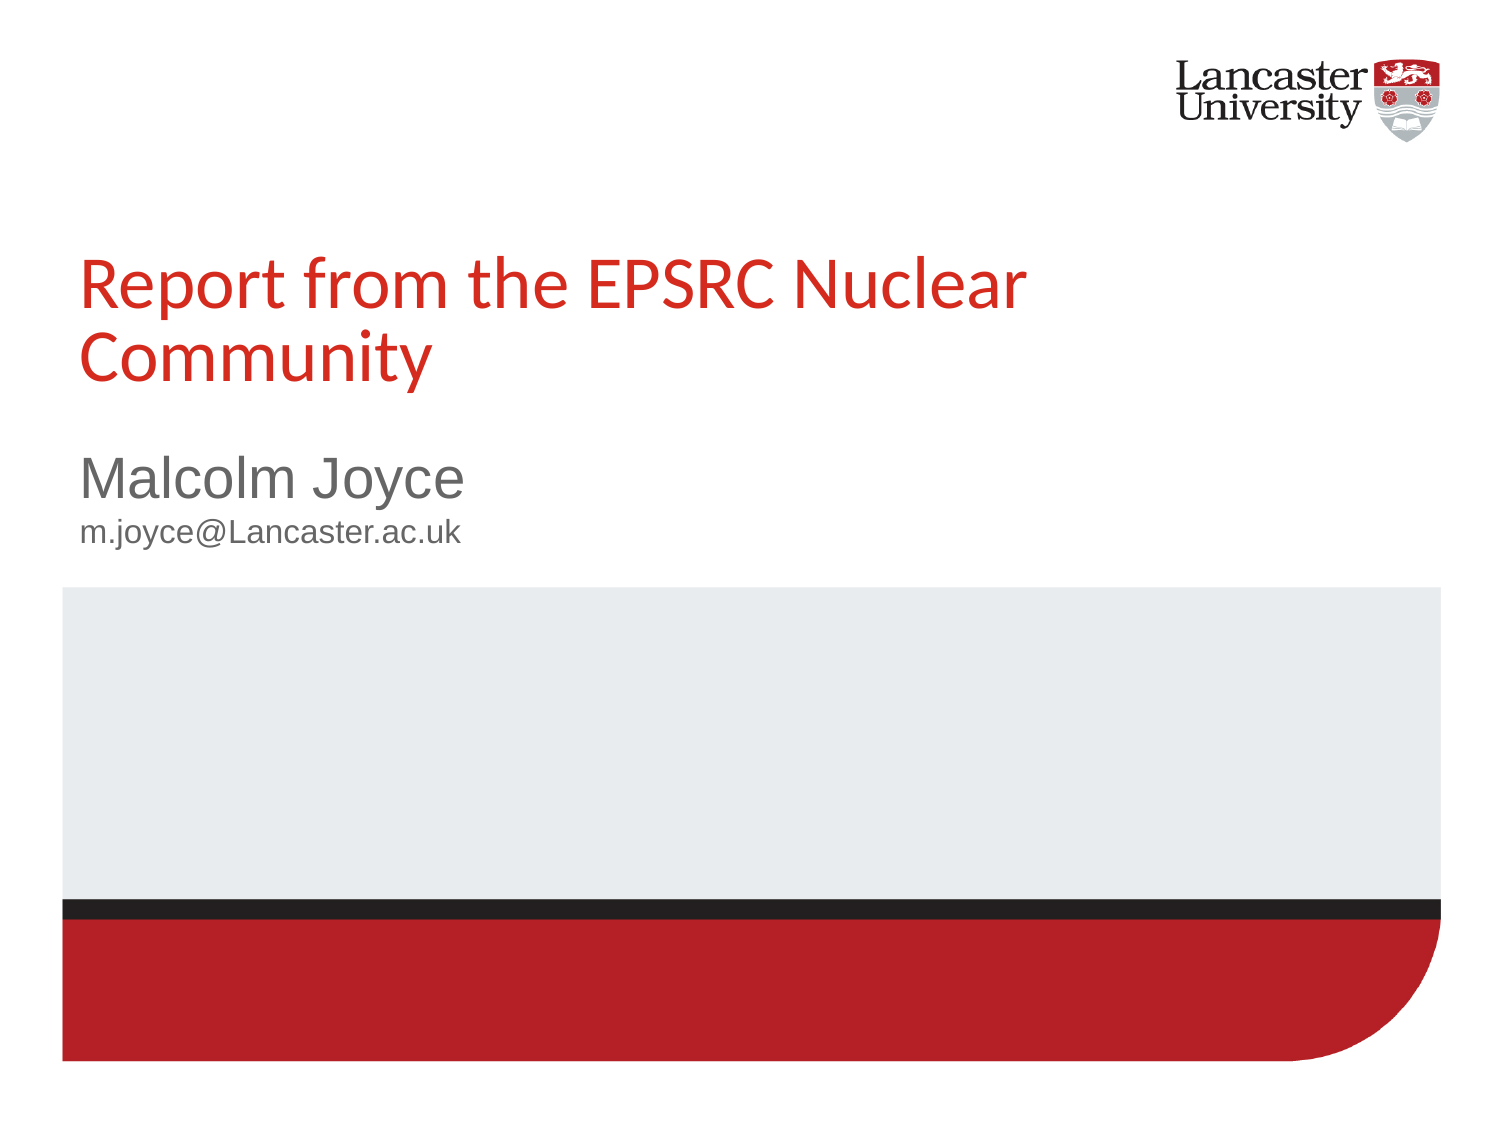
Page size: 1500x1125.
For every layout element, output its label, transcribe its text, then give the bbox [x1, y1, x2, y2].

picture [0, 0, 1500, 1125]
title Report from the EPSRC Nuclear Community [64, 243, 1412, 409]
subtitle Malcolm Joyce m.joyce@Lancaster.ac.uk [64, 432, 1412, 551]
